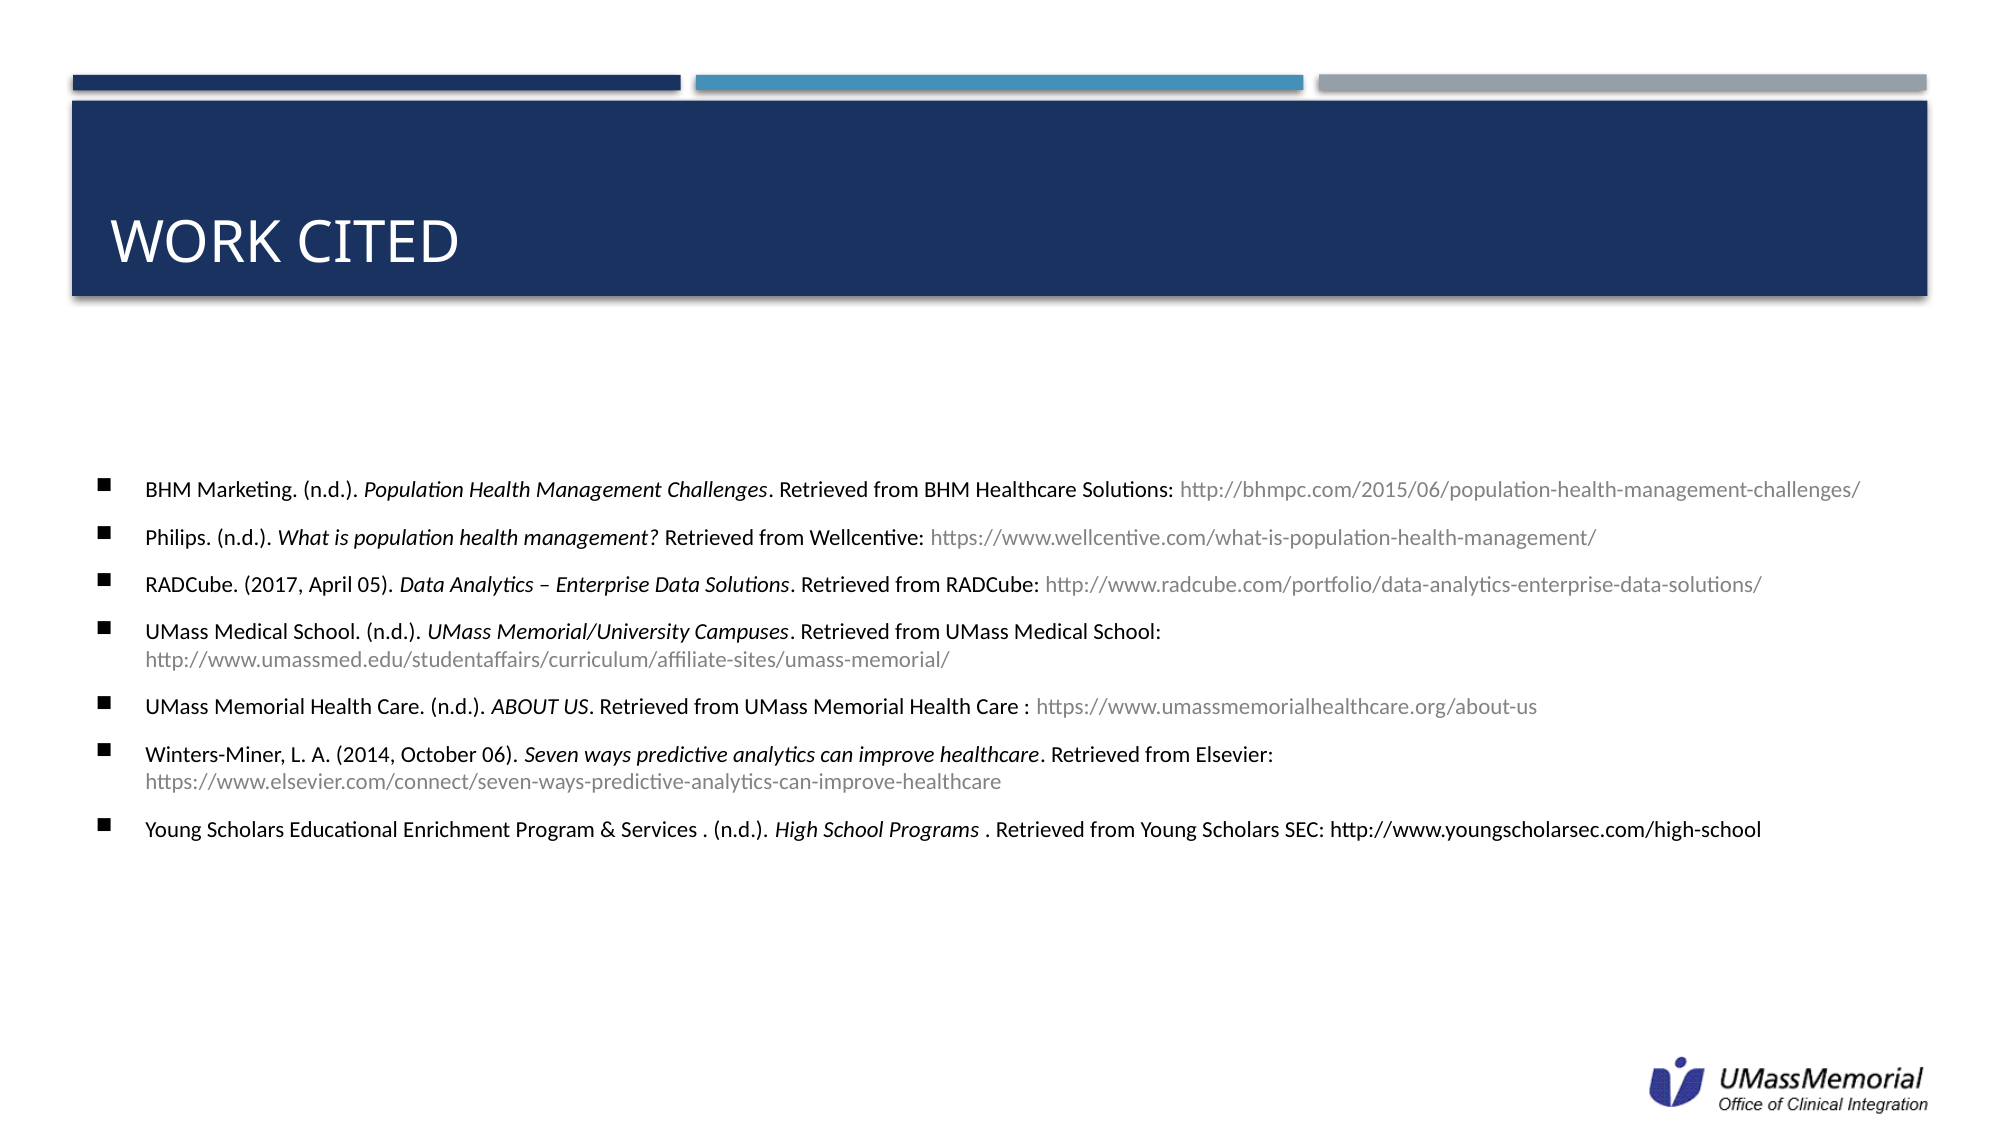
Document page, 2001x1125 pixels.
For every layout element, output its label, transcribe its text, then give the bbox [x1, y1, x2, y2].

picture [1625, 1049, 1940, 1125]
list BHM Marketing. (n.d.). Population Health Management Challenges. Retrieved from BHM Healthcare Solutions: http://bhmpc.com/2015/06/population-health-management-challenges/ Philips. (n.d.). What is population health management? Retrieved from Wellcentive: https://www.wellcentive.com/what-is-population-health-management/ RADCube. (2017, April 05). Data Analytics – Enterprise Data Solutions. Retrieved from RADCube: http://www.radcube.com/portfolio/data-analytics-enterprise-data-solutions/ UMass Medical School. (n.d.). UMass Memorial/University Campuses. Retrieved from UMass Medical School: http://www.umassmed.edu/studentaffairs/curriculum/affiliate-sites/umass-memorial/ UMass Memorial Health Care. (n.d.). ABOUT US. Retrieved from UMass Memorial Health Care : https://www.umassmemorialhealthcare.org/about-us Winters-Miner, L. A. (2014, October 06). Seven ways predictive analytics can improve healthcare. Retrieved from Elsevier: https://www.elsevier.com/connect/seven-ways-predictive-analytics-can-improve-healthcare Young Scholars Educational Enrichment Program & Services . (n.d.). High School Programs . Retrieved from Young Scholars SEC: http://www.youngscholarsec.com/high-school [95, 328, 1880, 991]
title Work Cited [95, 115, 1905, 282]
